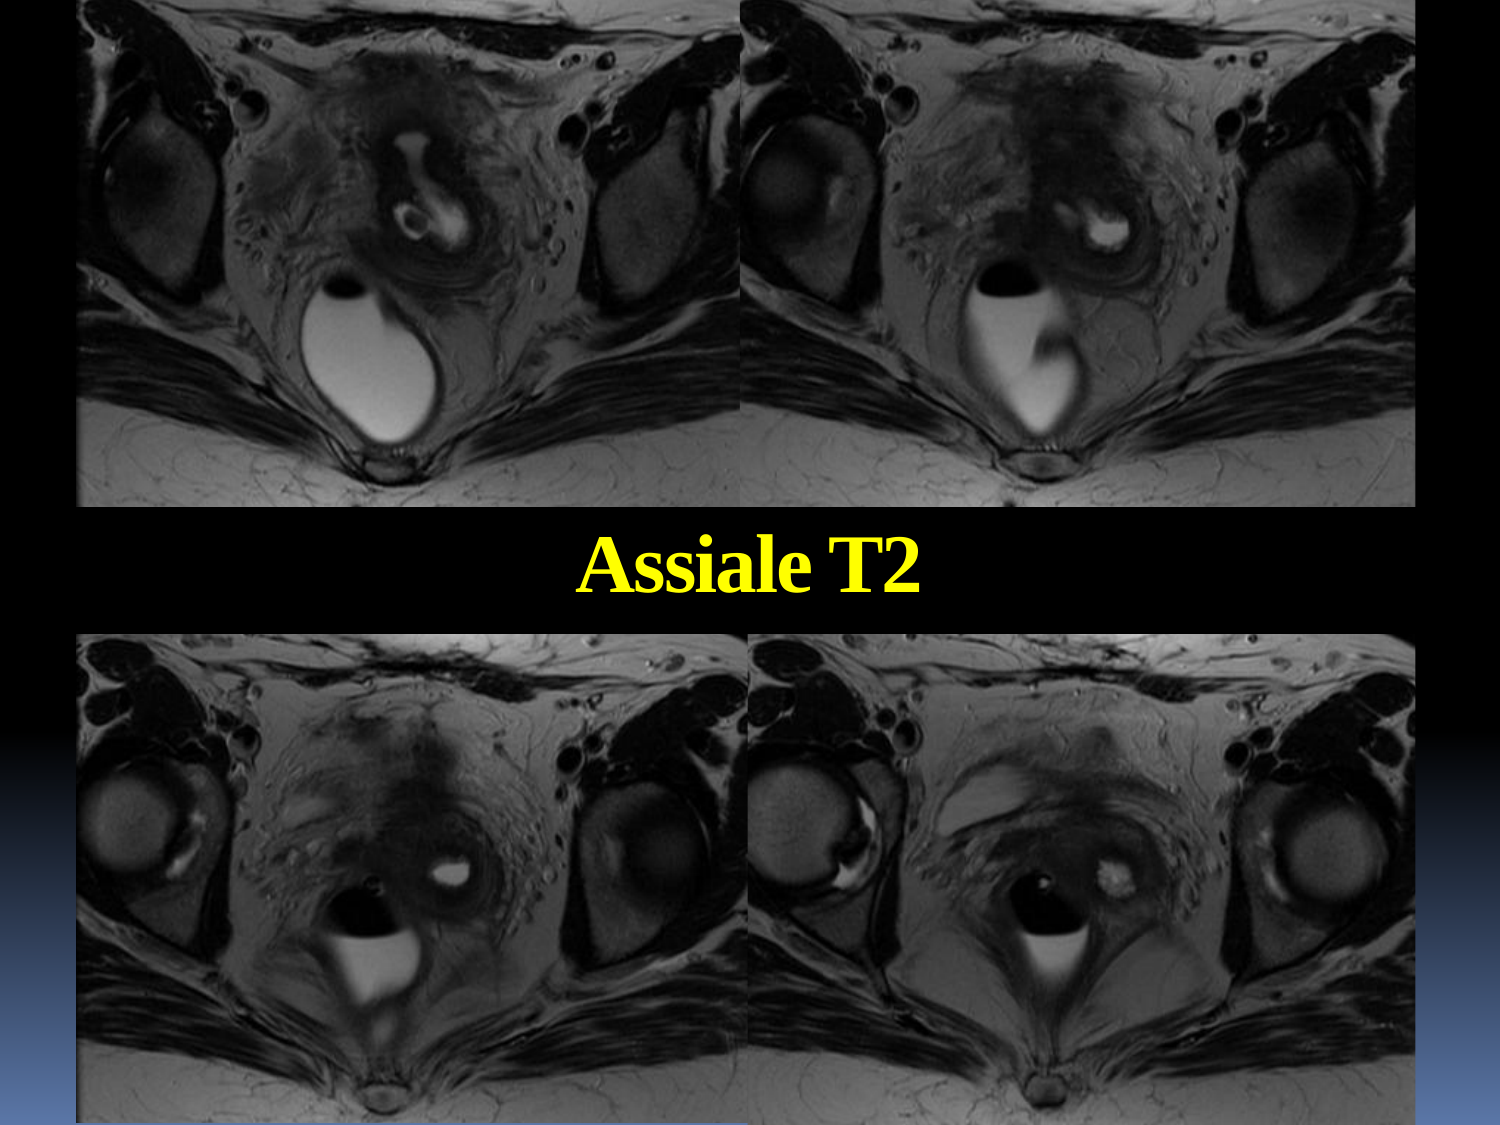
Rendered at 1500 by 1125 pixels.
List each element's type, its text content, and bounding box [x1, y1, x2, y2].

text_box Assiale T2 [0, 501, 1500, 652]
picture [75, 0, 1416, 507]
picture [75, 634, 1416, 1125]
